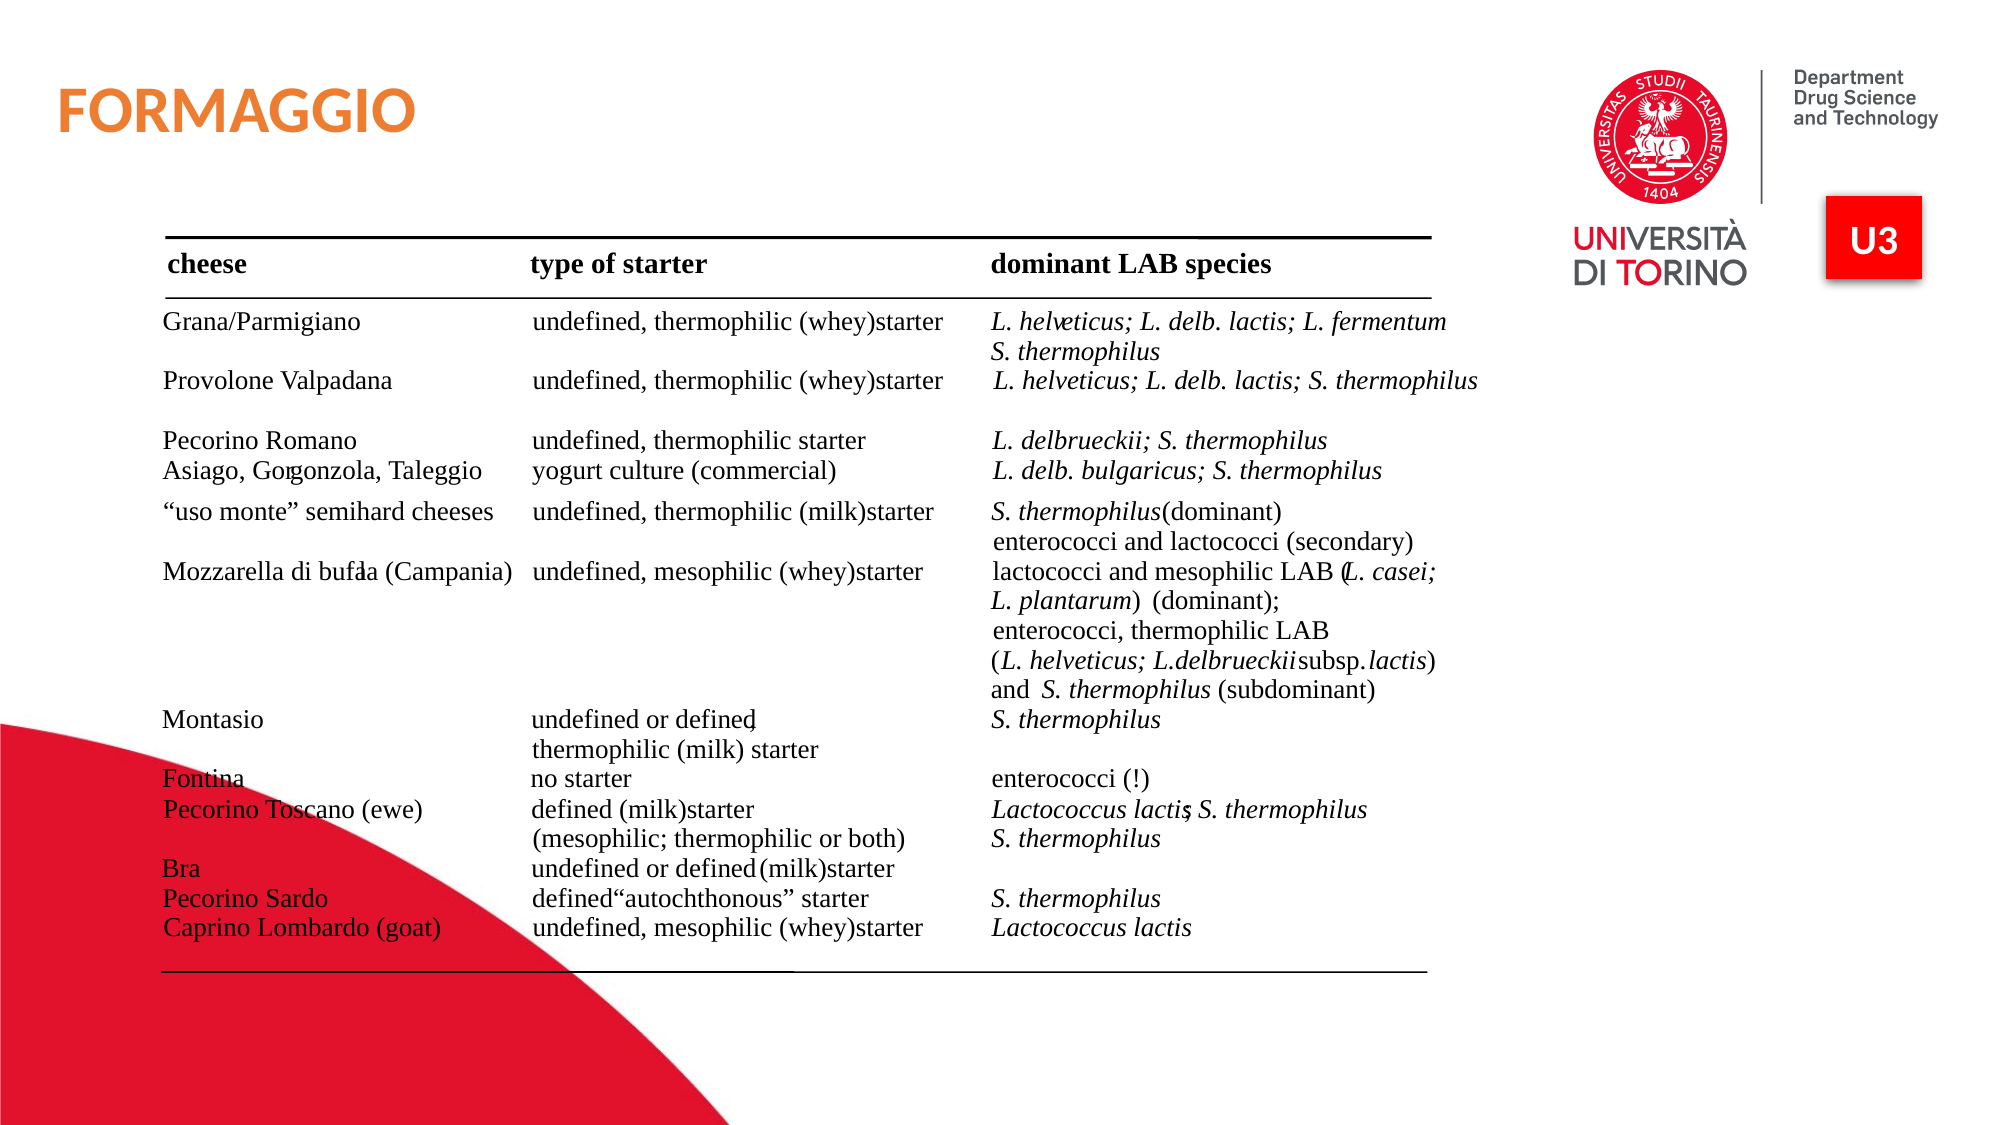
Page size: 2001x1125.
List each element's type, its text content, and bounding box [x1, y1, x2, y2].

text_box FORMAGGIO [43, 58, 1168, 153]
text_box U3 [1826, 196, 1922, 279]
picture [0, 0, 2001, 1125]
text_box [161, 237, 1489, 972]
